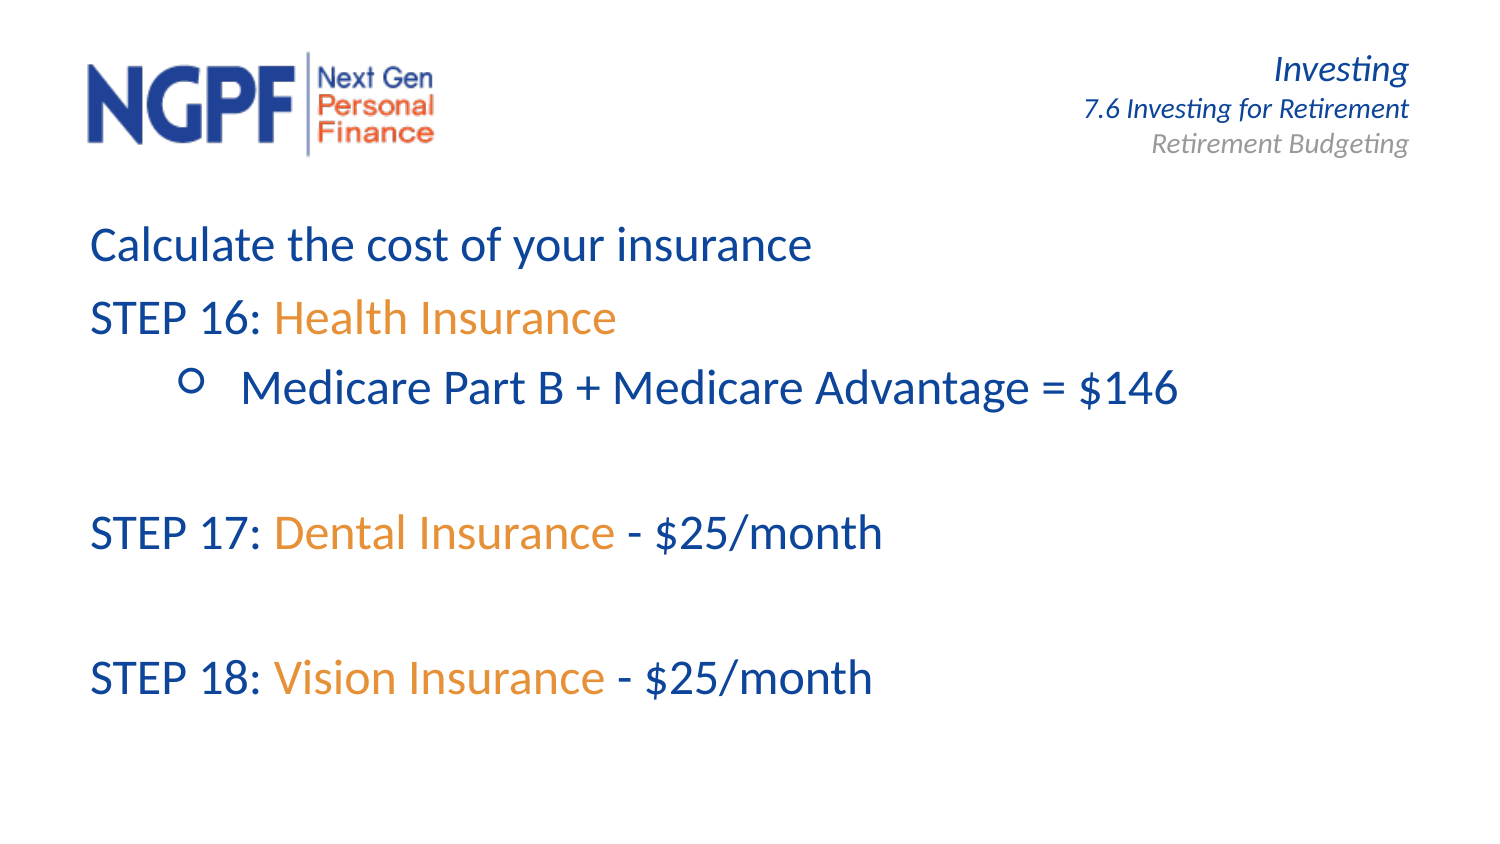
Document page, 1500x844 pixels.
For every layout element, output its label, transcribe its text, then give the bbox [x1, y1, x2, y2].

list Calculate the cost of your insurance STEP 16: Health Insurance Medicare Part B + Medicare Advantage = $146 STEP 17: Dental Insurance - $25/month STEP 18: Vision Insurance - $25/month [75, 196, 1425, 808]
title Investing 7.6 Investing for Retirement Retirement Budgeting [535, 33, 1425, 175]
picture [47, 0, 498, 217]
